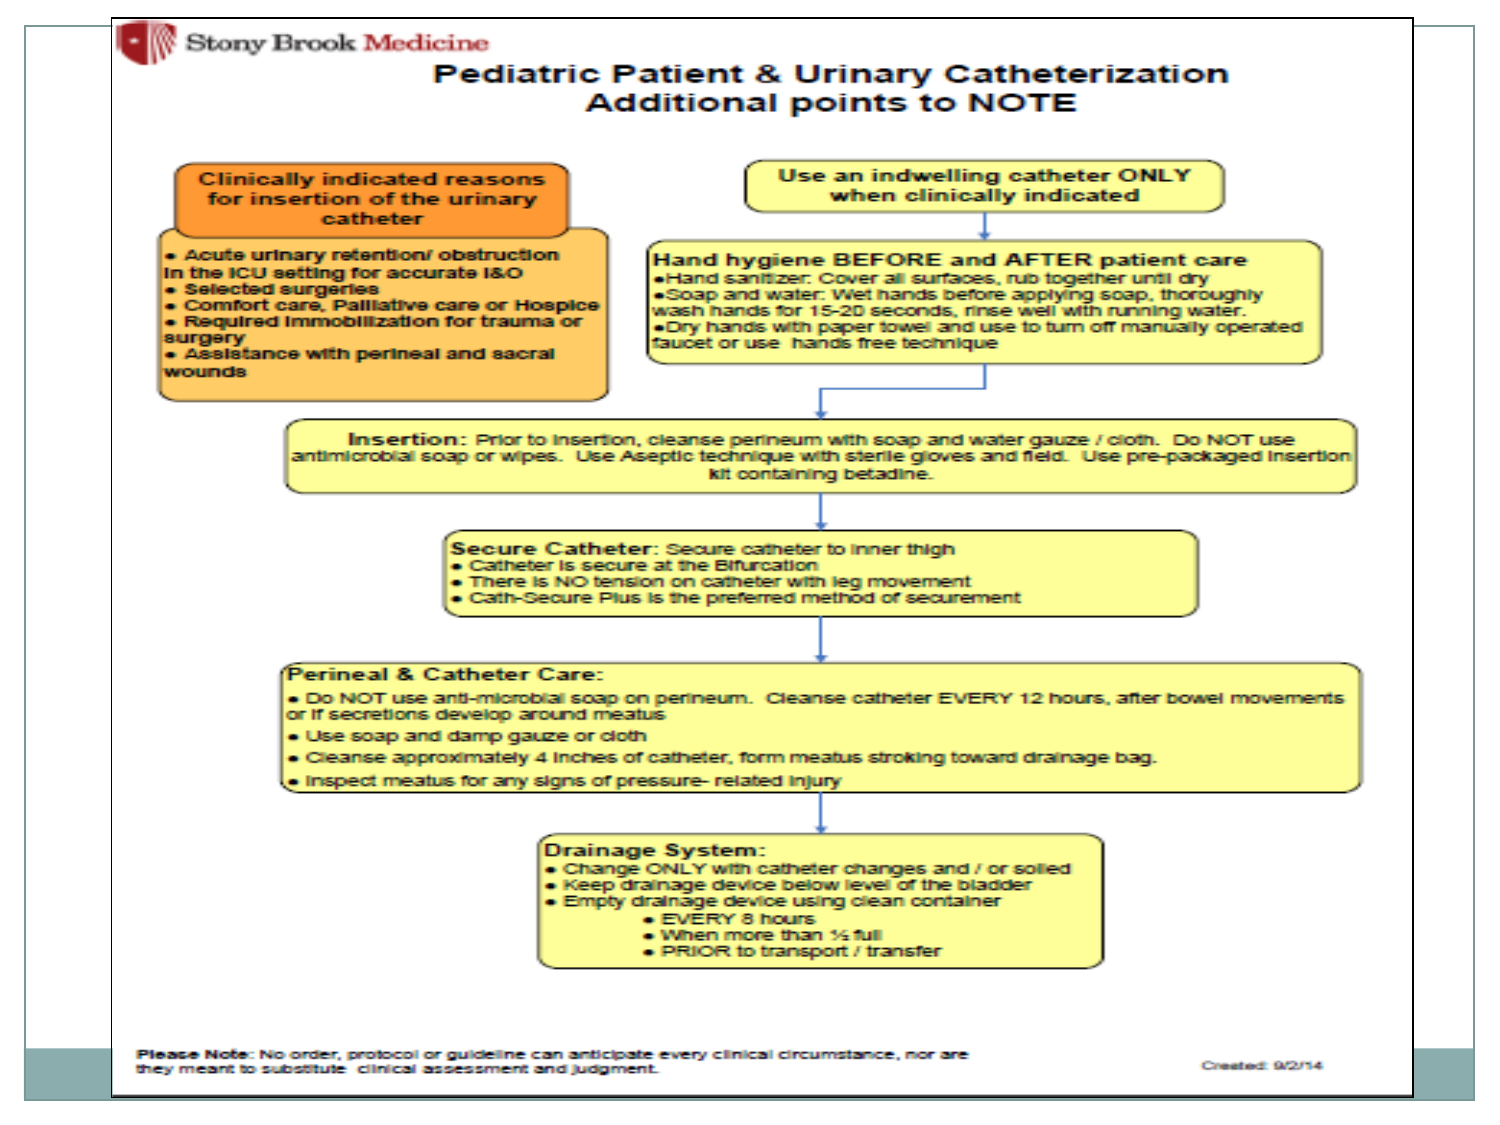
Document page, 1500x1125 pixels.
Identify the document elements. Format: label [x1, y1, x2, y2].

picture [112, 18, 1413, 1098]
